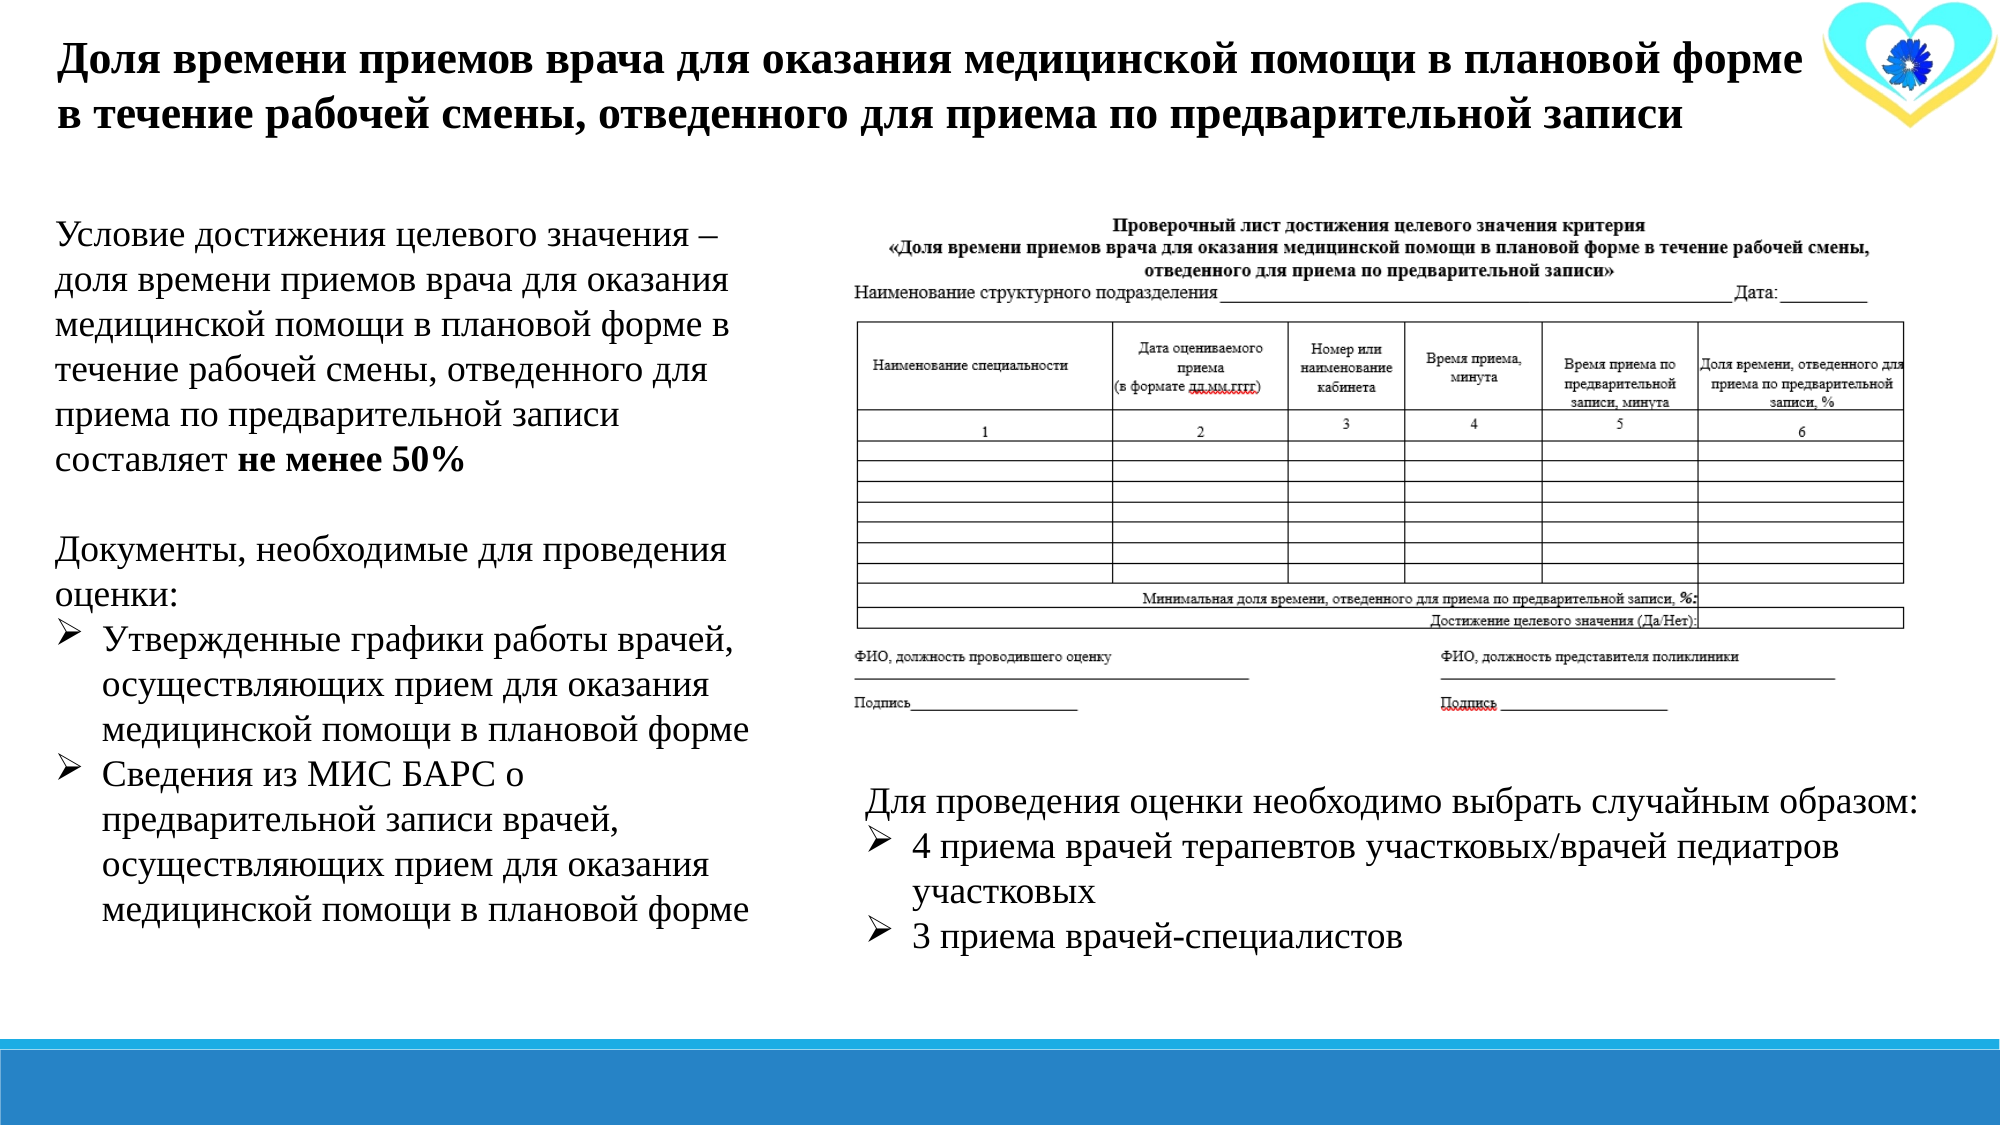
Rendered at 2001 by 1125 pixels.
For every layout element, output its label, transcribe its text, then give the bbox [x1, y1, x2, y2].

text_box Для проведения оценки необходимо выбрать случайным образом: 4 приема врачей терапевтов участковых/врачей педиатров участковых 3 приема врачей-специалистов [850, 768, 1960, 964]
text_box Условие достижения целевого значения – доля времени приемов врача для оказания медицинской помощи в плановой форме в течение рабочей смены, отведенного для приема по предварительной записи составляет не менее 50% Документы, необходимые для проведения оценки: Утвержденные графики работы врачей, осуществляющих прием для оказания медицинской помощи в плановой форме Сведения из МИС БАРС о предварительной записи врачей, осуществляющих прием для оказания медицинской помощи в плановой форме [40, 202, 804, 937]
text_box Доля времени приемов врача для оказания медицинской помощи в плановой форме в течение рабочей смены, отведенного для приема по предварительной записи [40, 20, 1820, 145]
picture [1818, 0, 2000, 130]
picture [849, 177, 1911, 742]
